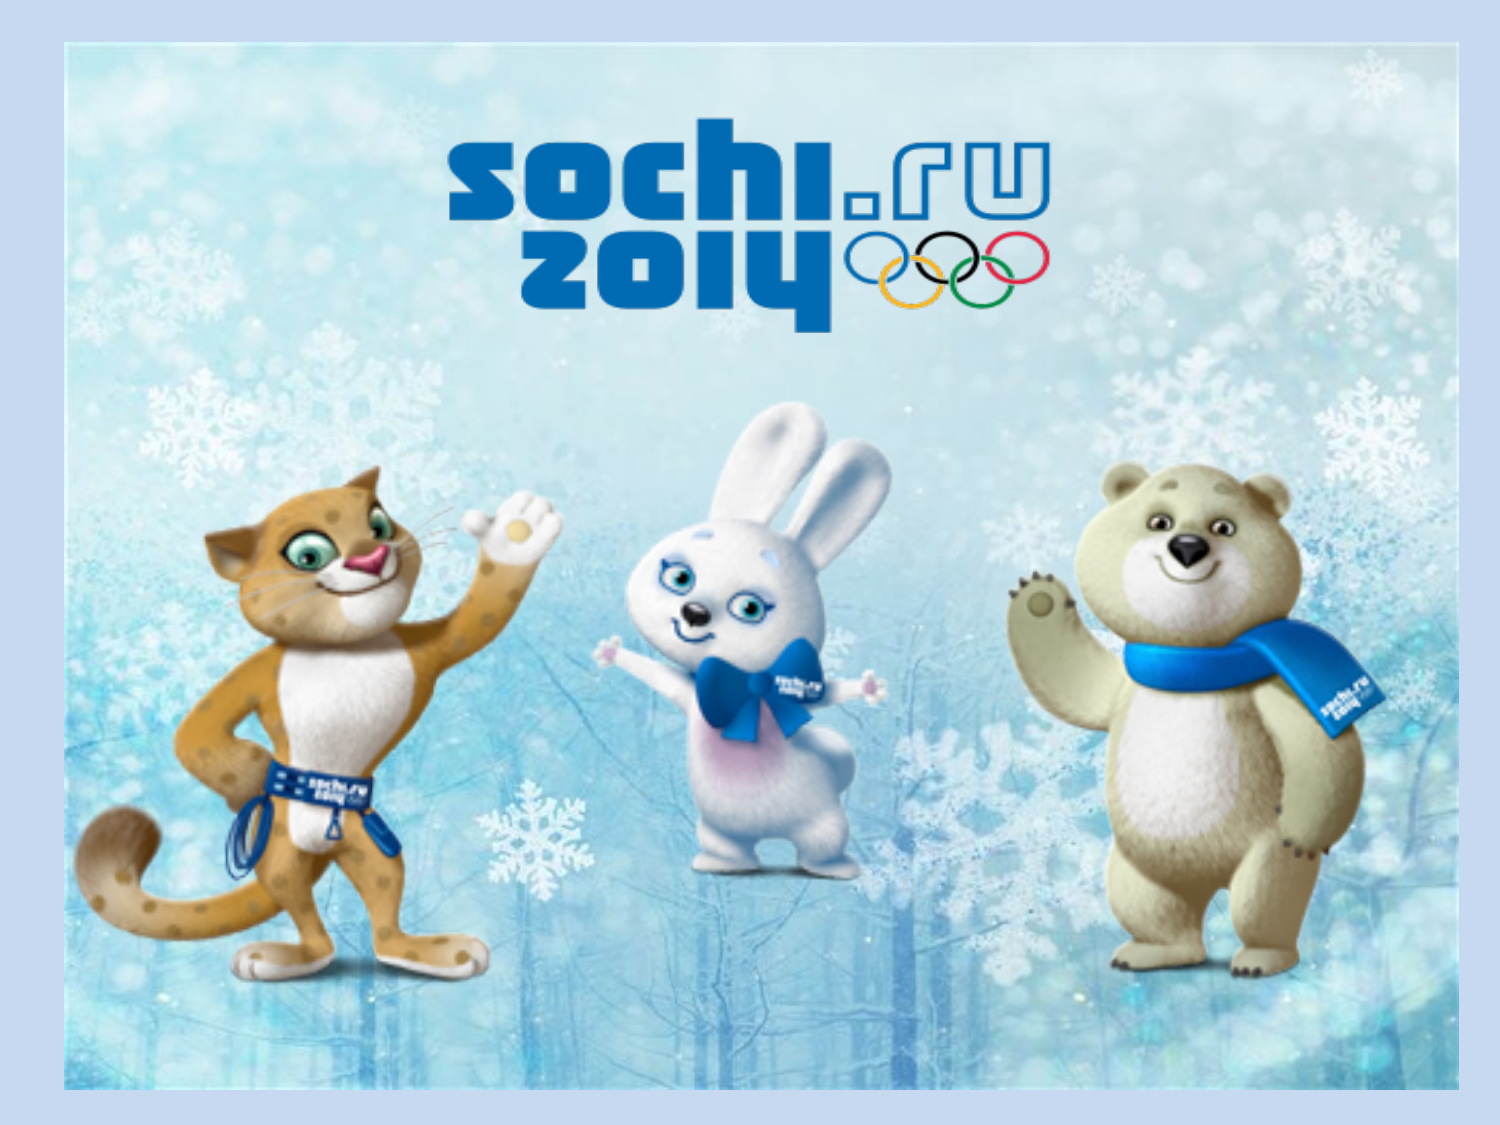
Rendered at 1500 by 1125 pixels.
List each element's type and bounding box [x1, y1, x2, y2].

picture [29, 42, 1459, 1090]
